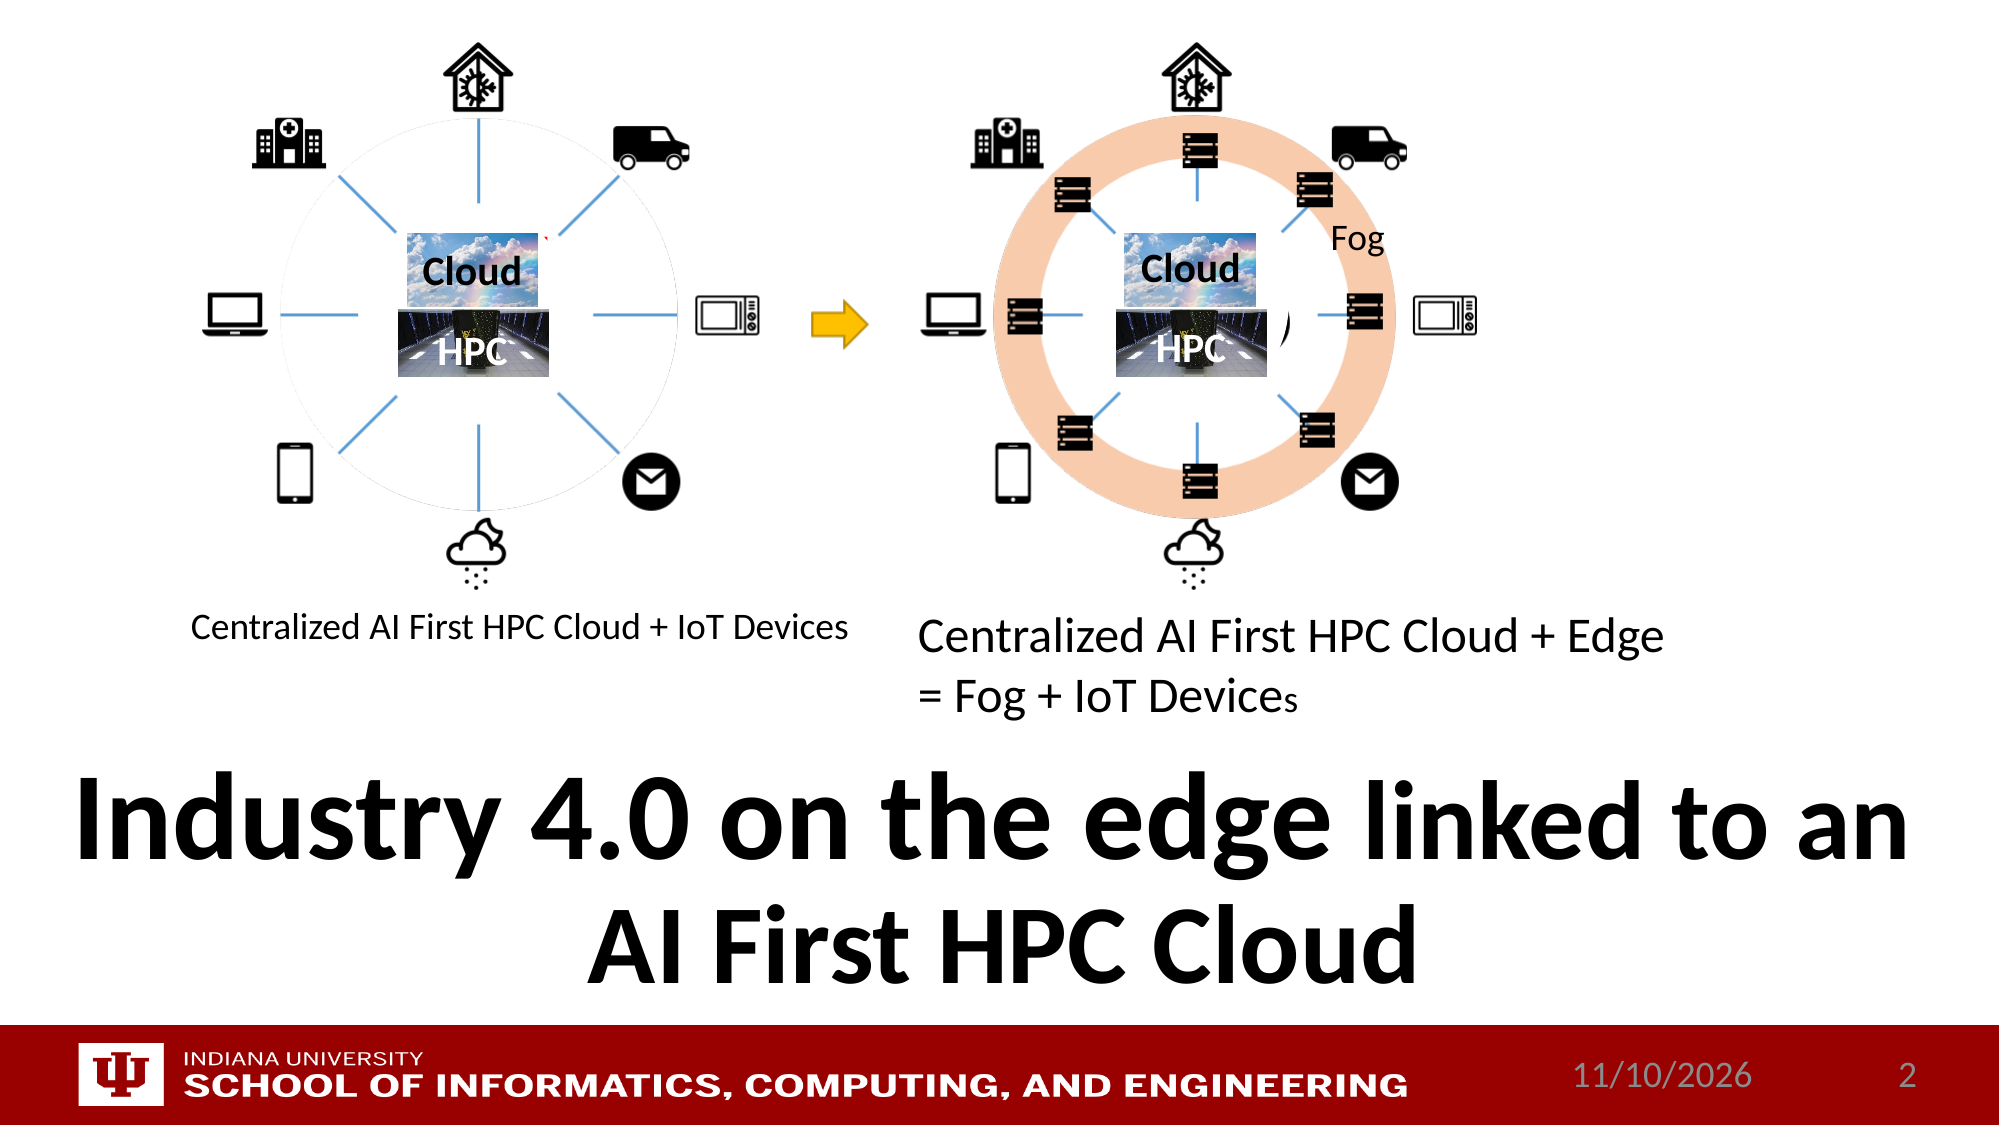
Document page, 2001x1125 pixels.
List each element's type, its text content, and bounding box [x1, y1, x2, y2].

picture [0, 1025, 1999, 1125]
slide_number 2 [1754, 1042, 1932, 1103]
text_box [171, 42, 1695, 732]
title Industry 4.0 on the edge linked to an AI First HPC Cloud [9, 547, 2000, 1016]
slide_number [1556, 1042, 1754, 1103]
